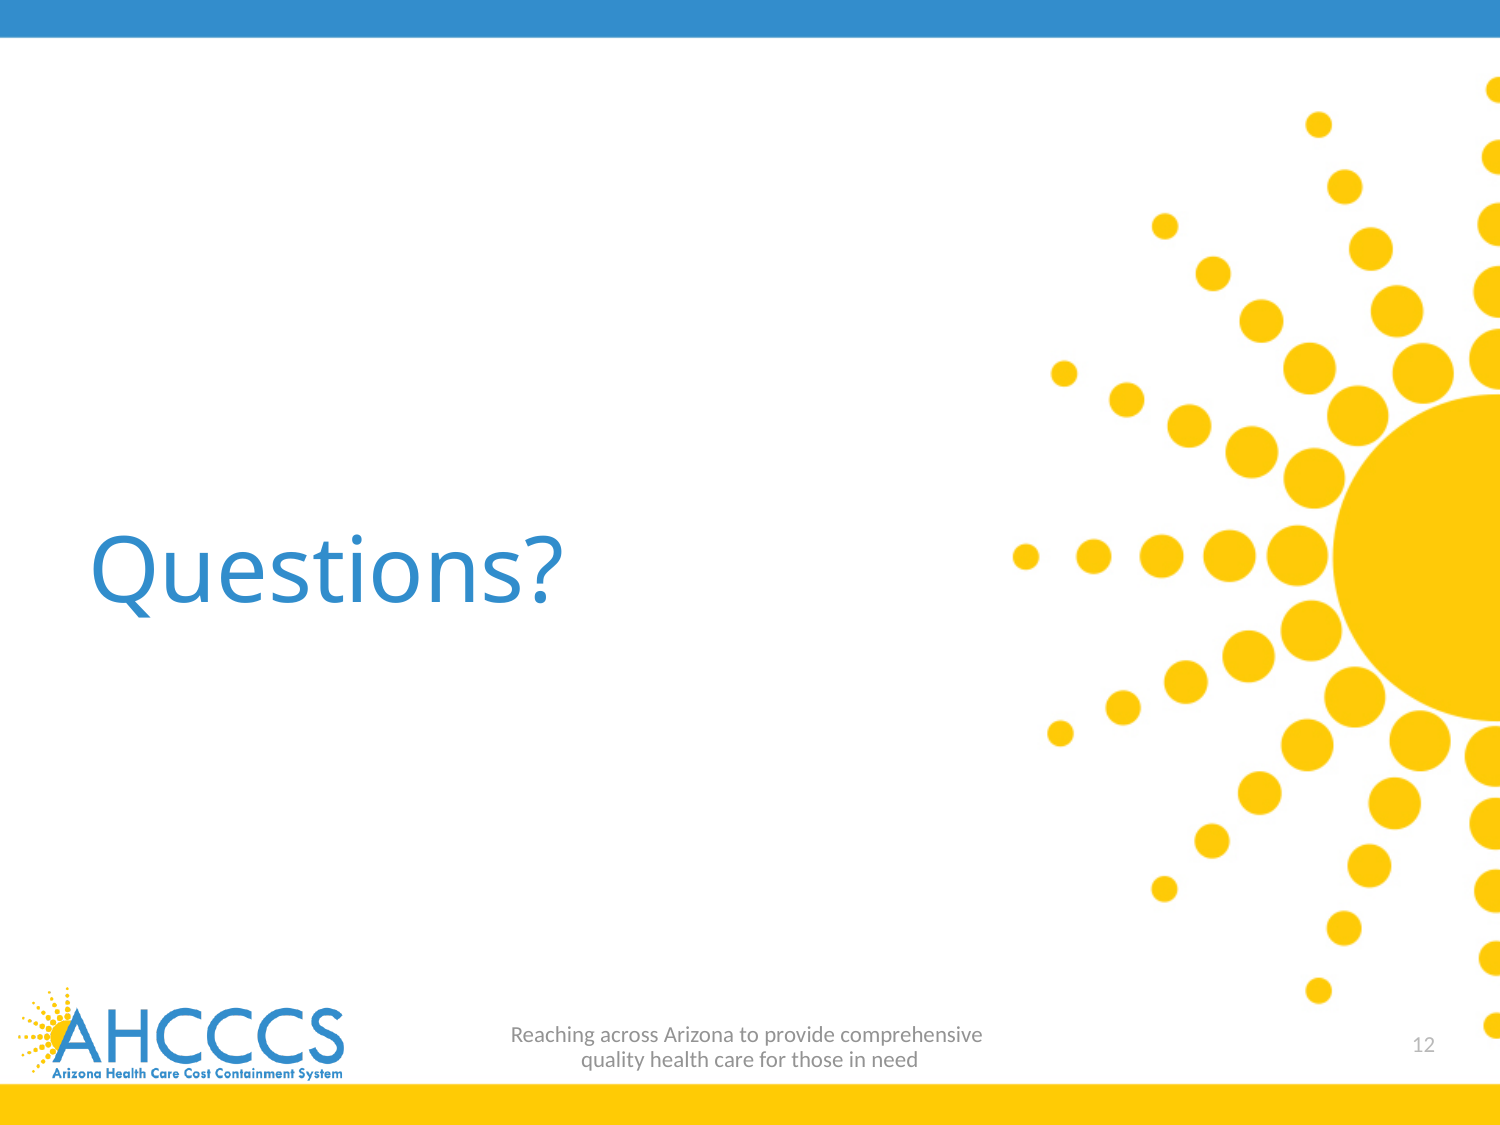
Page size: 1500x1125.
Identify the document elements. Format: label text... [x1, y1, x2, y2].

footer Reaching across Arizona to provide comprehensive quality health care for those in need [0, 1016, 1500, 1079]
picture [0, 1079, 1500, 1125]
picture [0, 0, 1500, 1016]
title Questions? [73, 224, 1013, 629]
